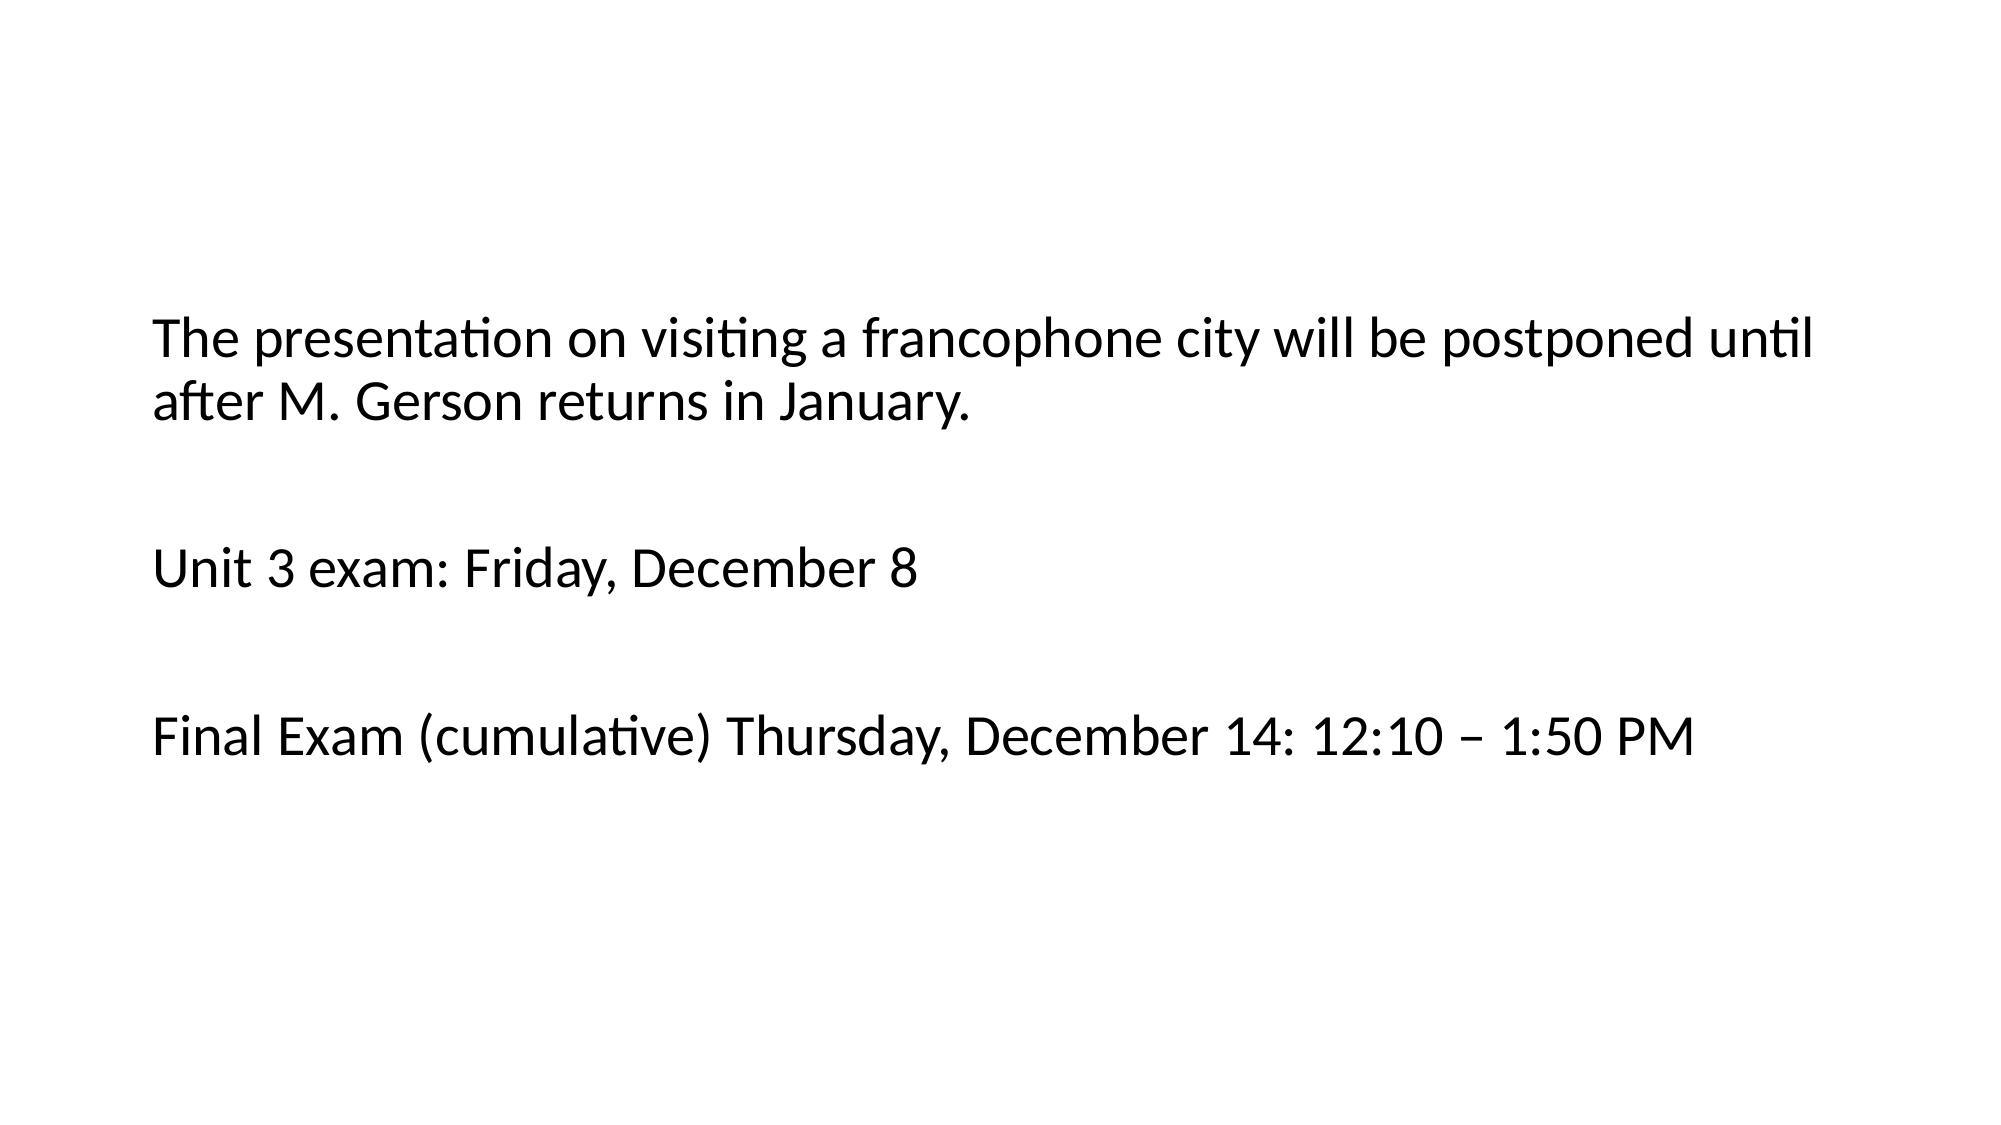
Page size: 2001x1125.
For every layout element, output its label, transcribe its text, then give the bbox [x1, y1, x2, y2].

list The presentation on visiting a francophone city will be postponed until after M. Gerson returns in January. Unit 3 exam: Friday, December 8 Final Exam (cumulative) Thursday, December 14: 12:10 – 1:50 PM [137, 299, 1863, 1014]
